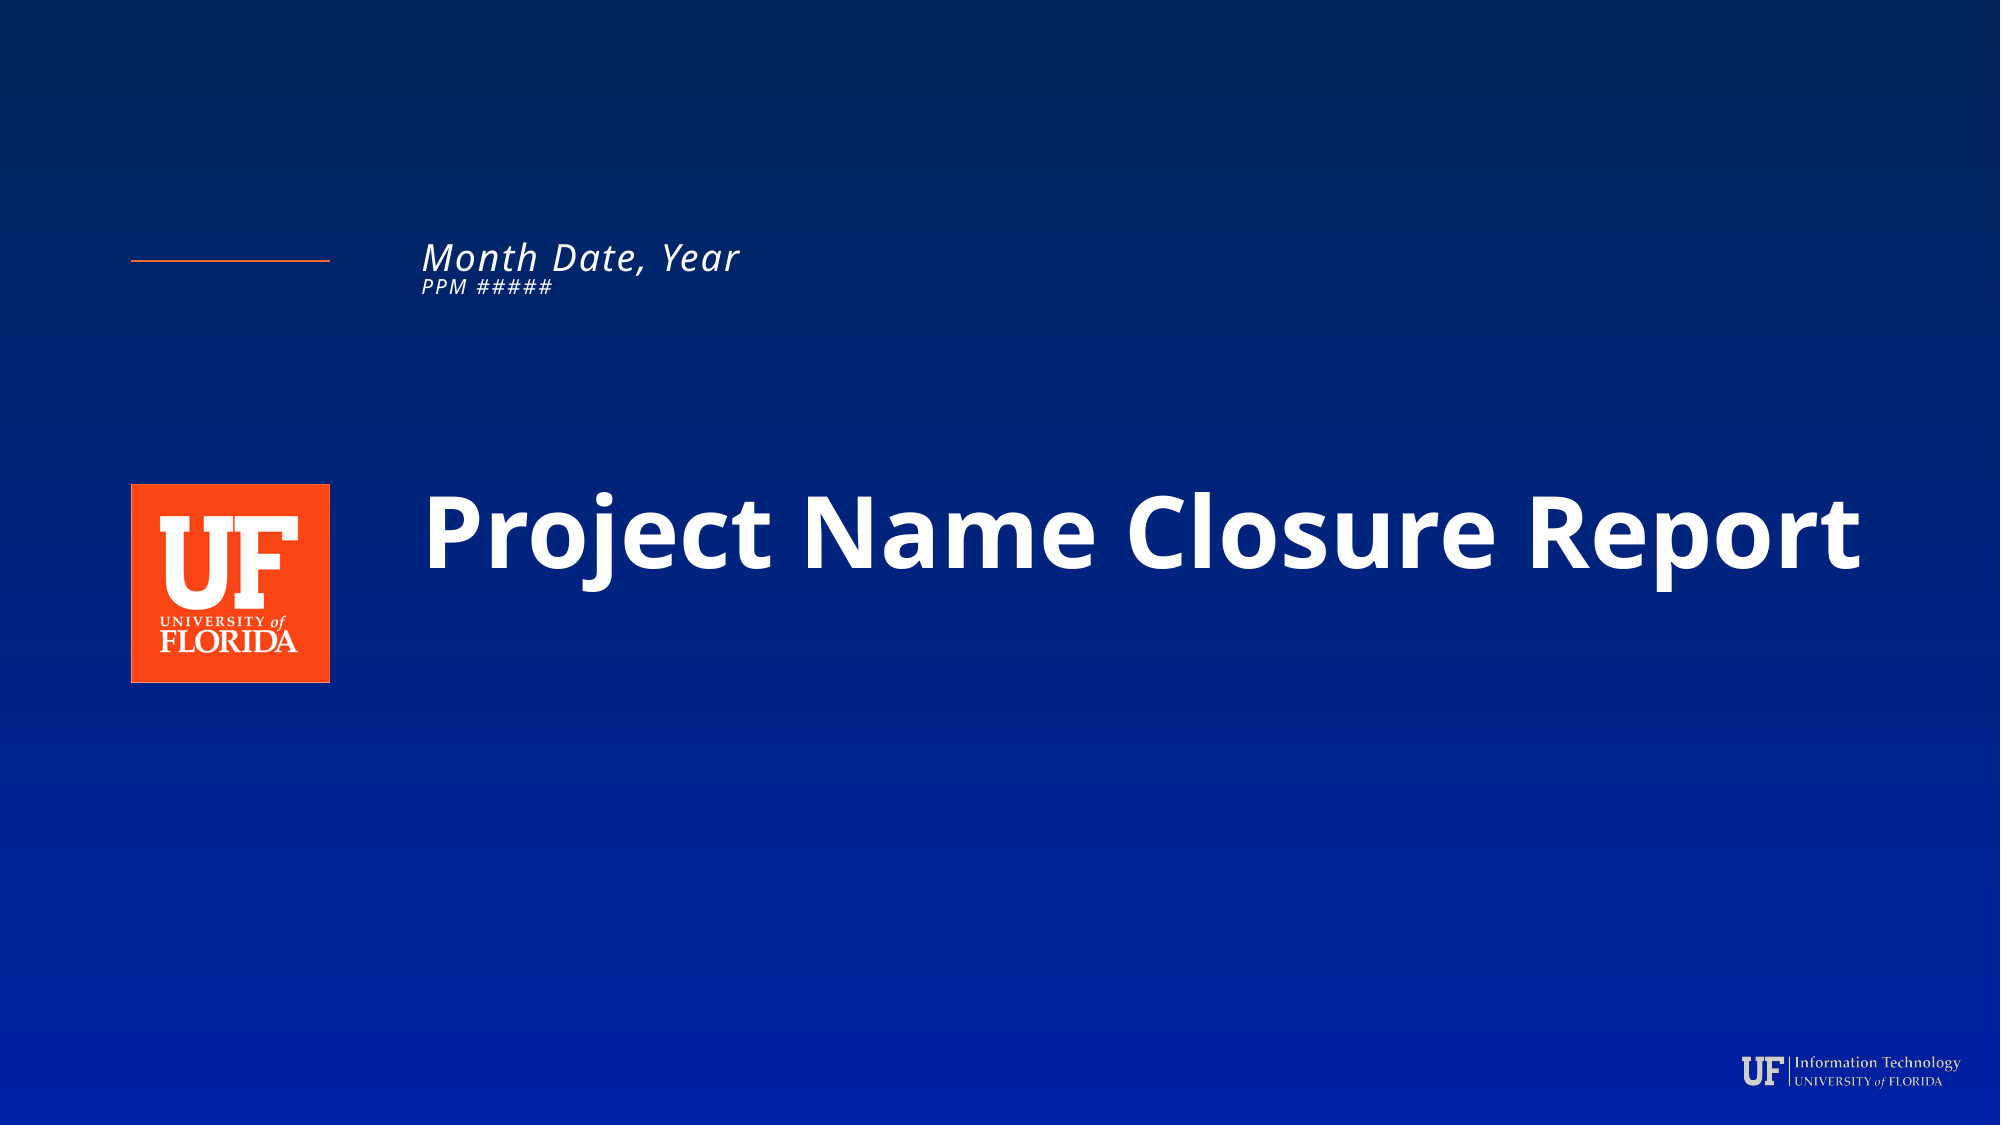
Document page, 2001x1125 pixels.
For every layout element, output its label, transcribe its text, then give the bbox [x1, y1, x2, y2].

title Project Name Closure Report [421, 492, 1960, 713]
picture [131, 484, 330, 683]
list Month Date, Year [421, 239, 1007, 266]
picture [1742, 1056, 1961, 1089]
list PPM ##### [421, 277, 1026, 337]
